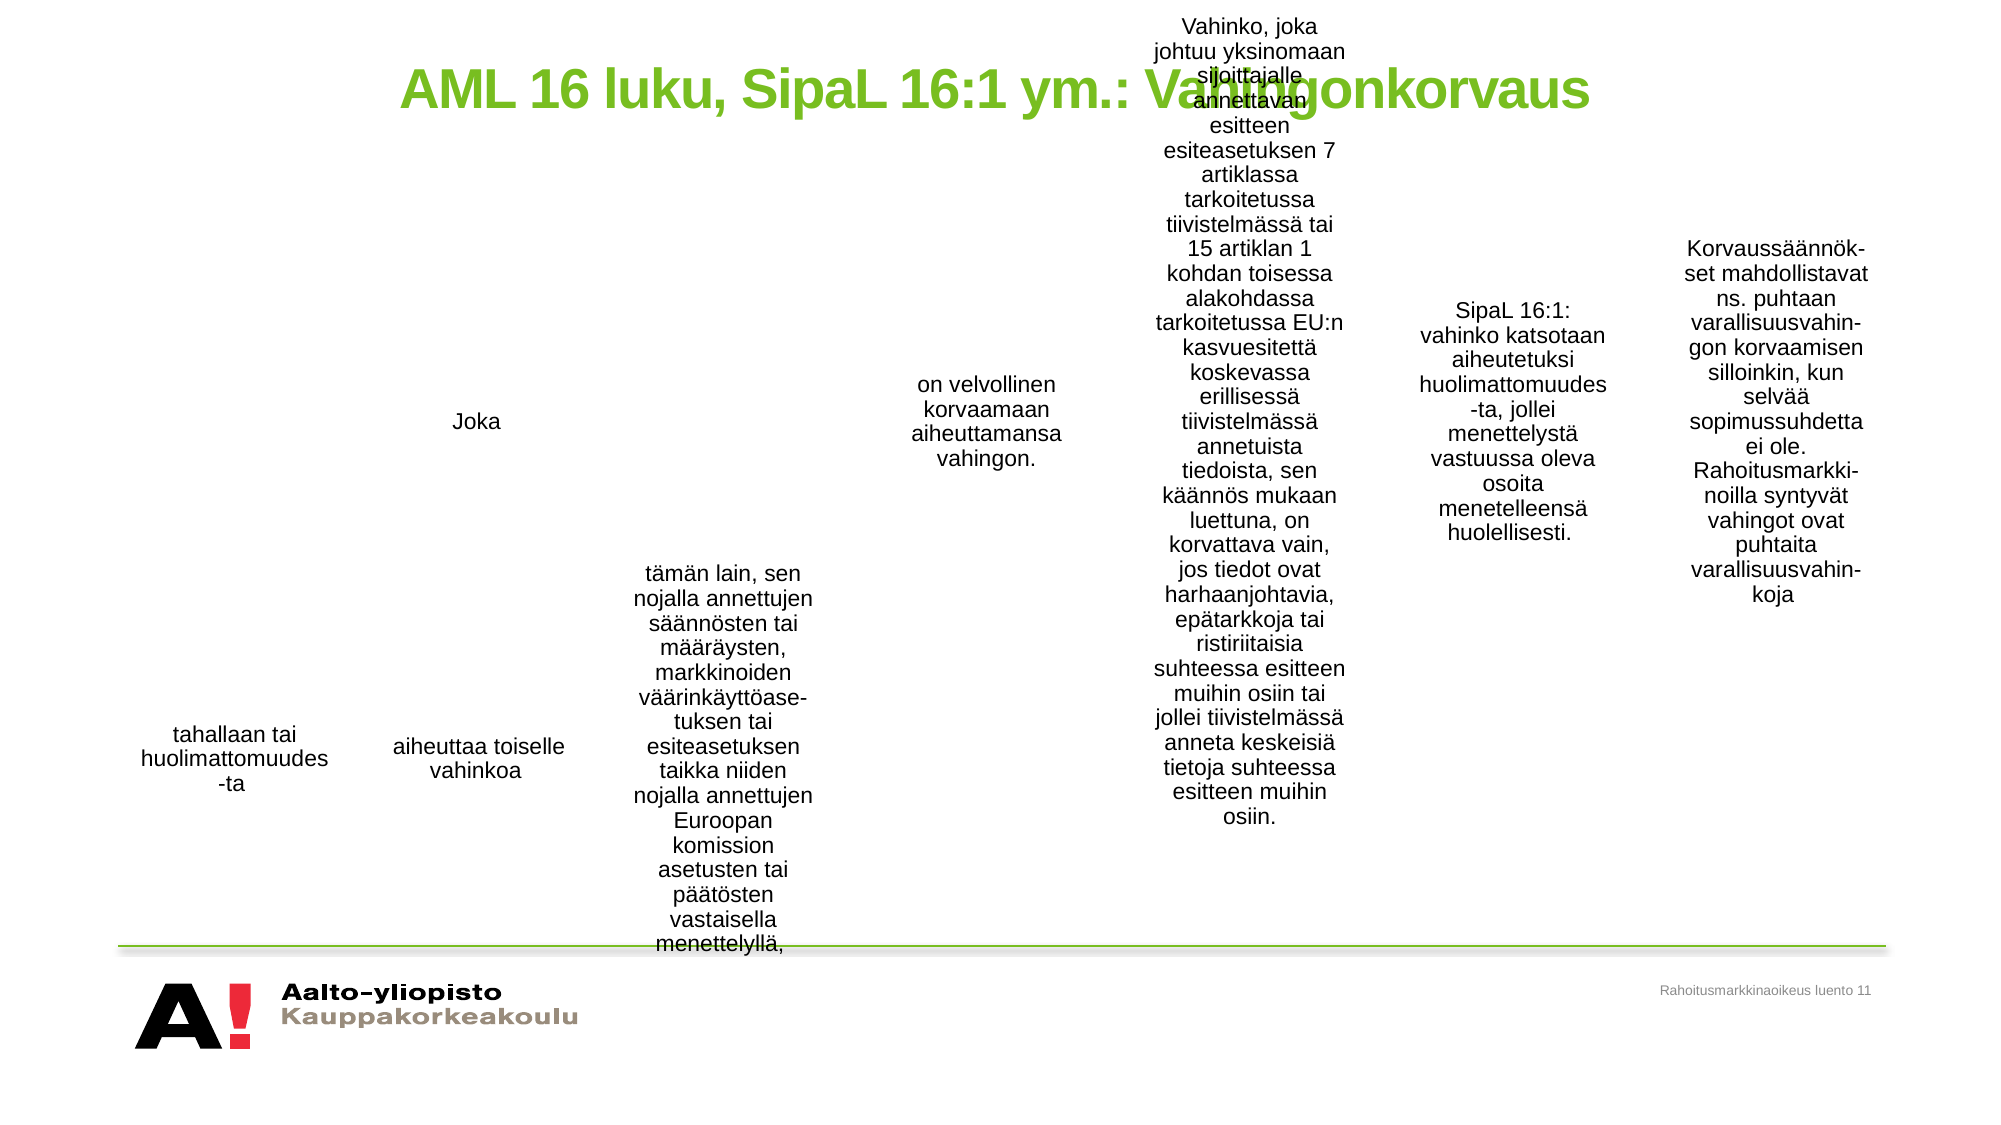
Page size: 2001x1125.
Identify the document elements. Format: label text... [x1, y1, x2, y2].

footer Rahoitusmarkkinaoikeus luento 11 [1080, 976, 1873, 1003]
title AML 16 luku, SipaL 16:1 ym.: Vahingonkorvaus [118, 62, 1887, 259]
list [117, 276, 1887, 906]
